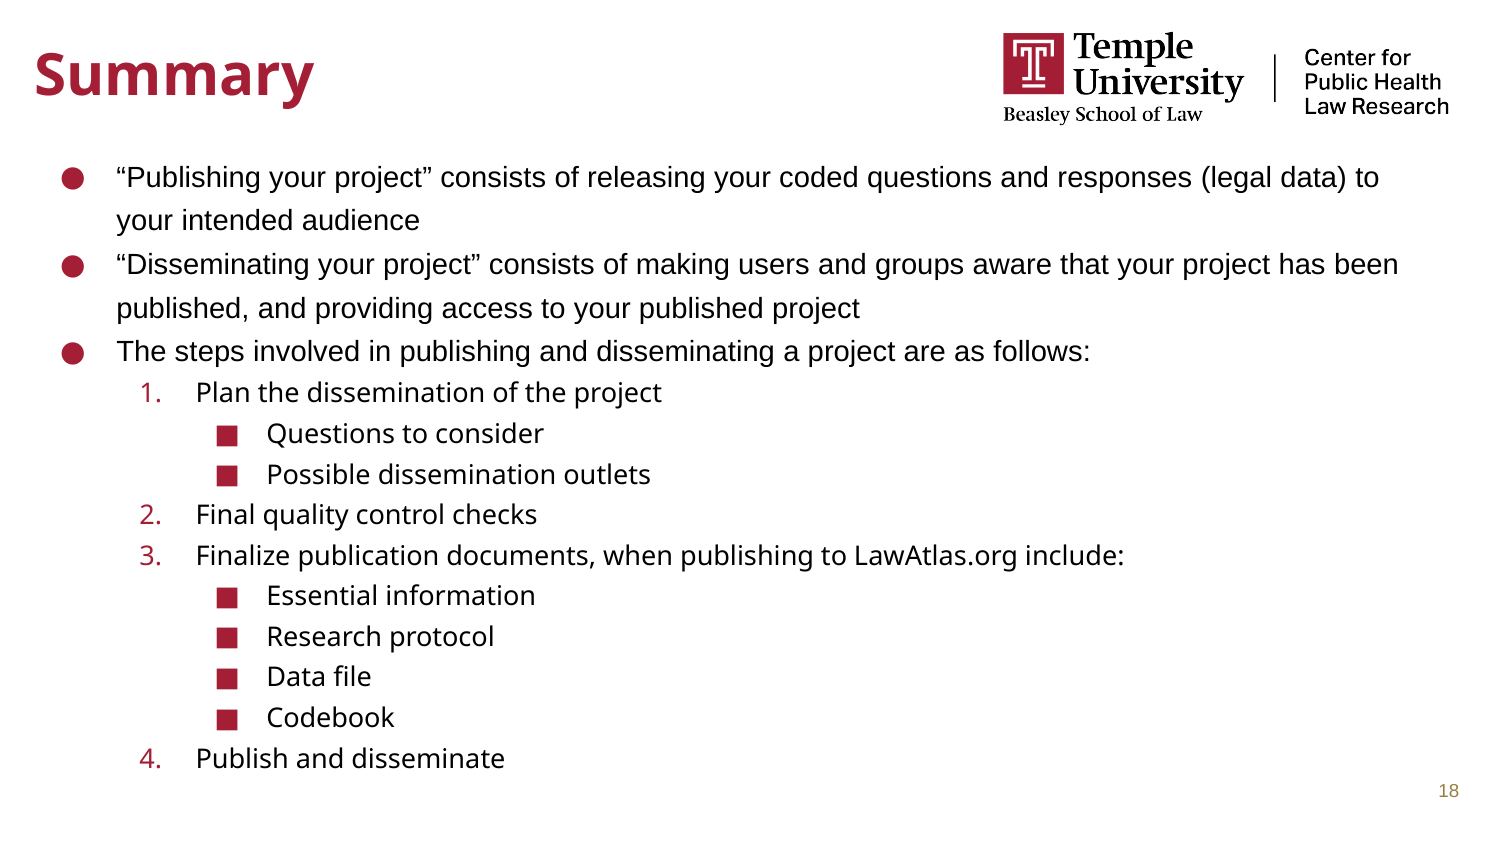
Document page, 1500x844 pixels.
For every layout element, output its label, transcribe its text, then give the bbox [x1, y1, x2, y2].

list “Publishing your project” consists of releasing your coded questions and responses (legal data) to your intended audience “Disseminating your project” consists of making users and groups aware that your project has been published, and providing access to your published project The steps involved in publishing and disseminating a project are as follows: Plan the dissemination of the project Questions to consider Possible dissemination outlets Final quality control checks Finalize publication documents, when publishing to LawAtlas.org include: Essential information Research protocol Data file Codebook Publish and disseminate [26, 134, 1425, 728]
picture [999, 14, 1500, 160]
title Summary [19, 21, 1394, 116]
